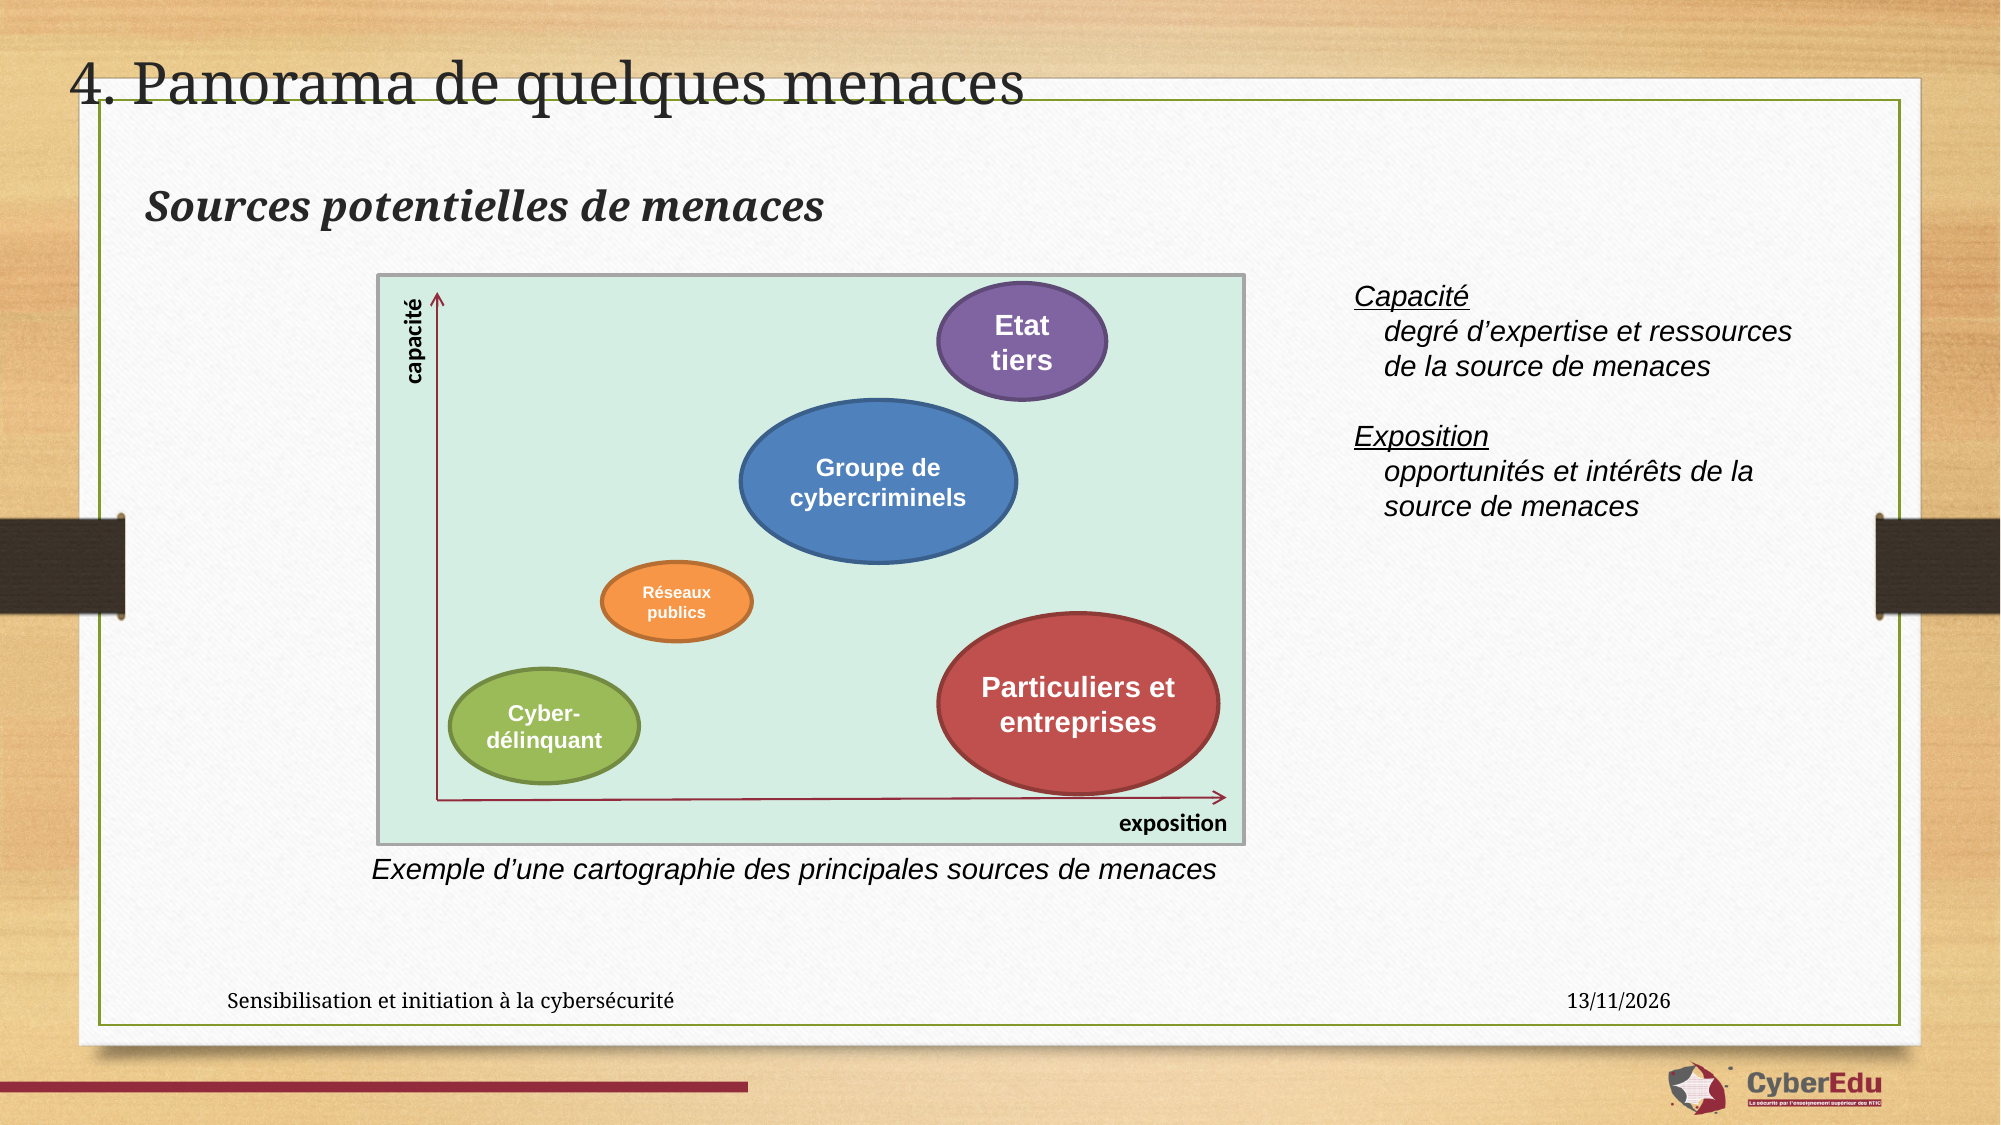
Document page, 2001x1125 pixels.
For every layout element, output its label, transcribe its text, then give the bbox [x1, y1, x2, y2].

text_box [434, 274, 1245, 798]
text_box capacité [389, 255, 434, 428]
text_box Cyber-délinquant [449, 668, 639, 784]
text_box exposition [1087, 798, 1260, 844]
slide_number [1423, 979, 1686, 1025]
text_box Exemple d’une cartographie des principales sources de menaces [350, 842, 1249, 893]
text_box Capacité degré d’expertise et ressources de la source de menaces Exposition opportunités et intérêts de la source de menaces [1339, 270, 1818, 530]
text_box Groupe de cybercriminels [740, 399, 1017, 563]
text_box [436, 797, 1227, 801]
text_box Particuliers et entreprises [938, 613, 1219, 795]
text_box Etat tiers [938, 282, 1107, 400]
title 4. Panorama de quelques menaces [55, 1, 1961, 161]
picture [0, 0, 2001, 1125]
text_box Réseaux publics [601, 561, 752, 642]
text_box [378, 274, 1087, 842]
footer Sensibilisation et initiation à la cybersécurité [212, 979, 1411, 1025]
list Sources potentielles de menaces [54, 172, 1961, 268]
